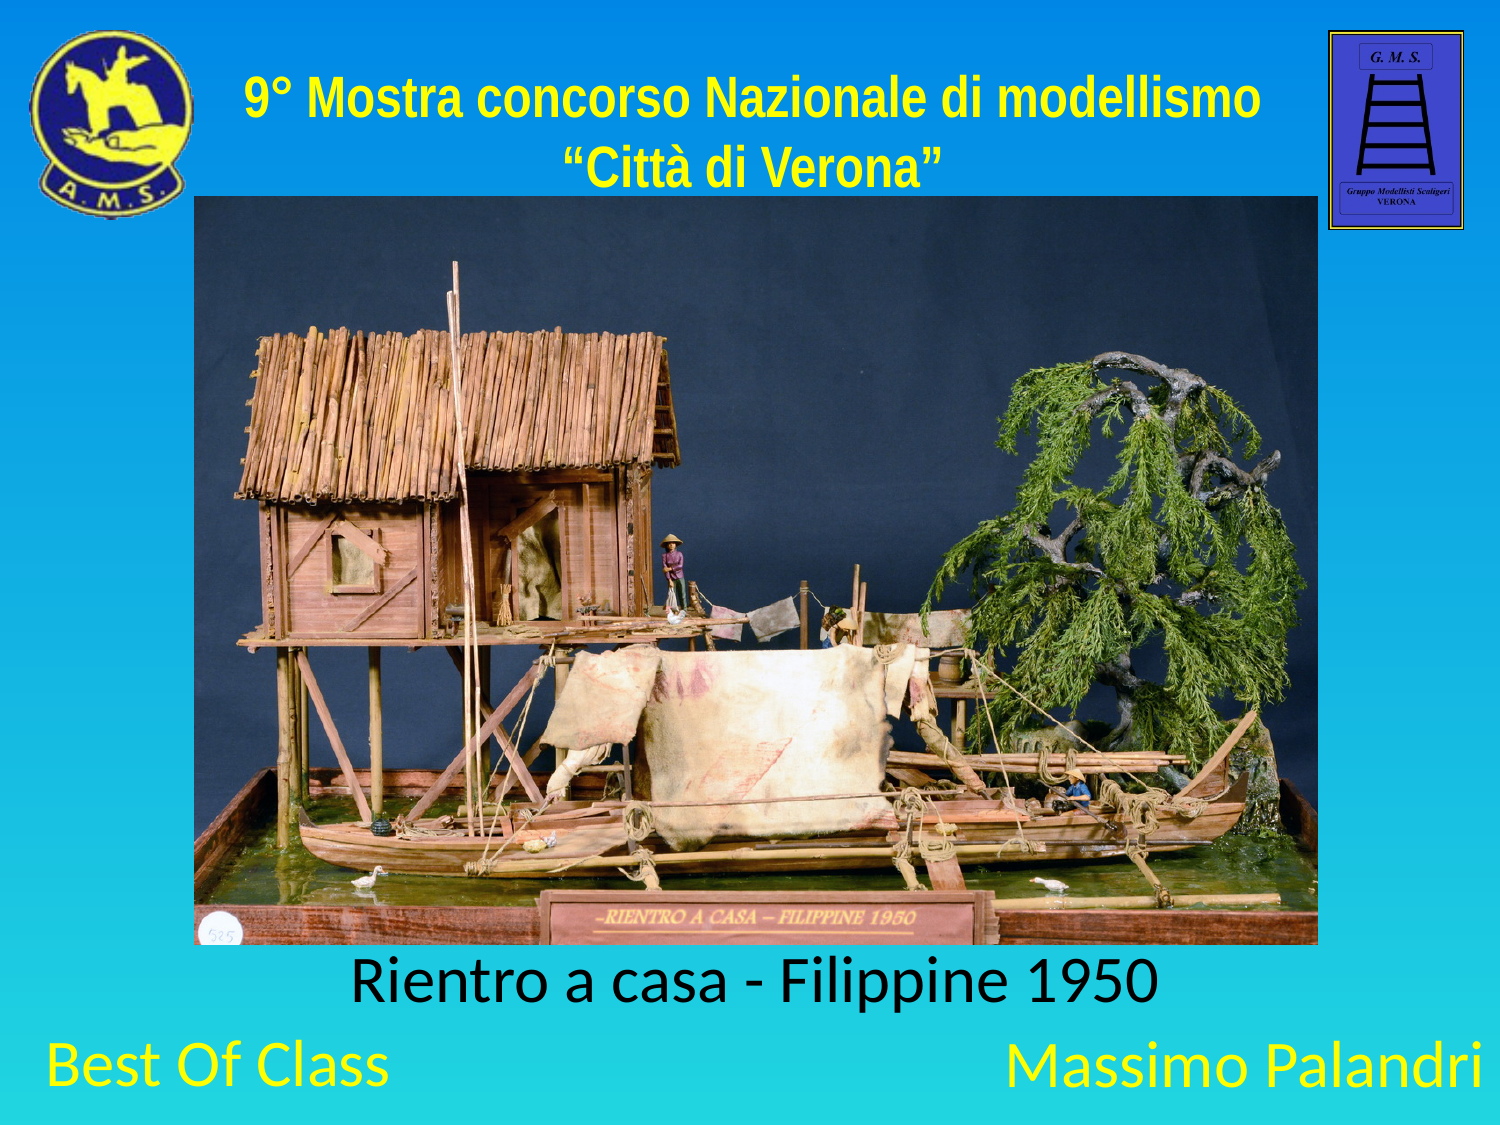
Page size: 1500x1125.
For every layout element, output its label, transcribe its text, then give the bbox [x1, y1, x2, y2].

text_box Rientro a casa - Filippine 1950 [230, 953, 1281, 1042]
picture [29, 30, 1319, 945]
text_box Massimo Palandri [868, 1013, 1500, 1125]
text_box Best Of Class [0, 1012, 868, 1125]
picture [1326, 30, 1468, 235]
picture [1319, 224, 1325, 235]
text_box 9° Mostra concorso Nazionale di modellismo “Città di Verona” [198, 35, 1323, 200]
